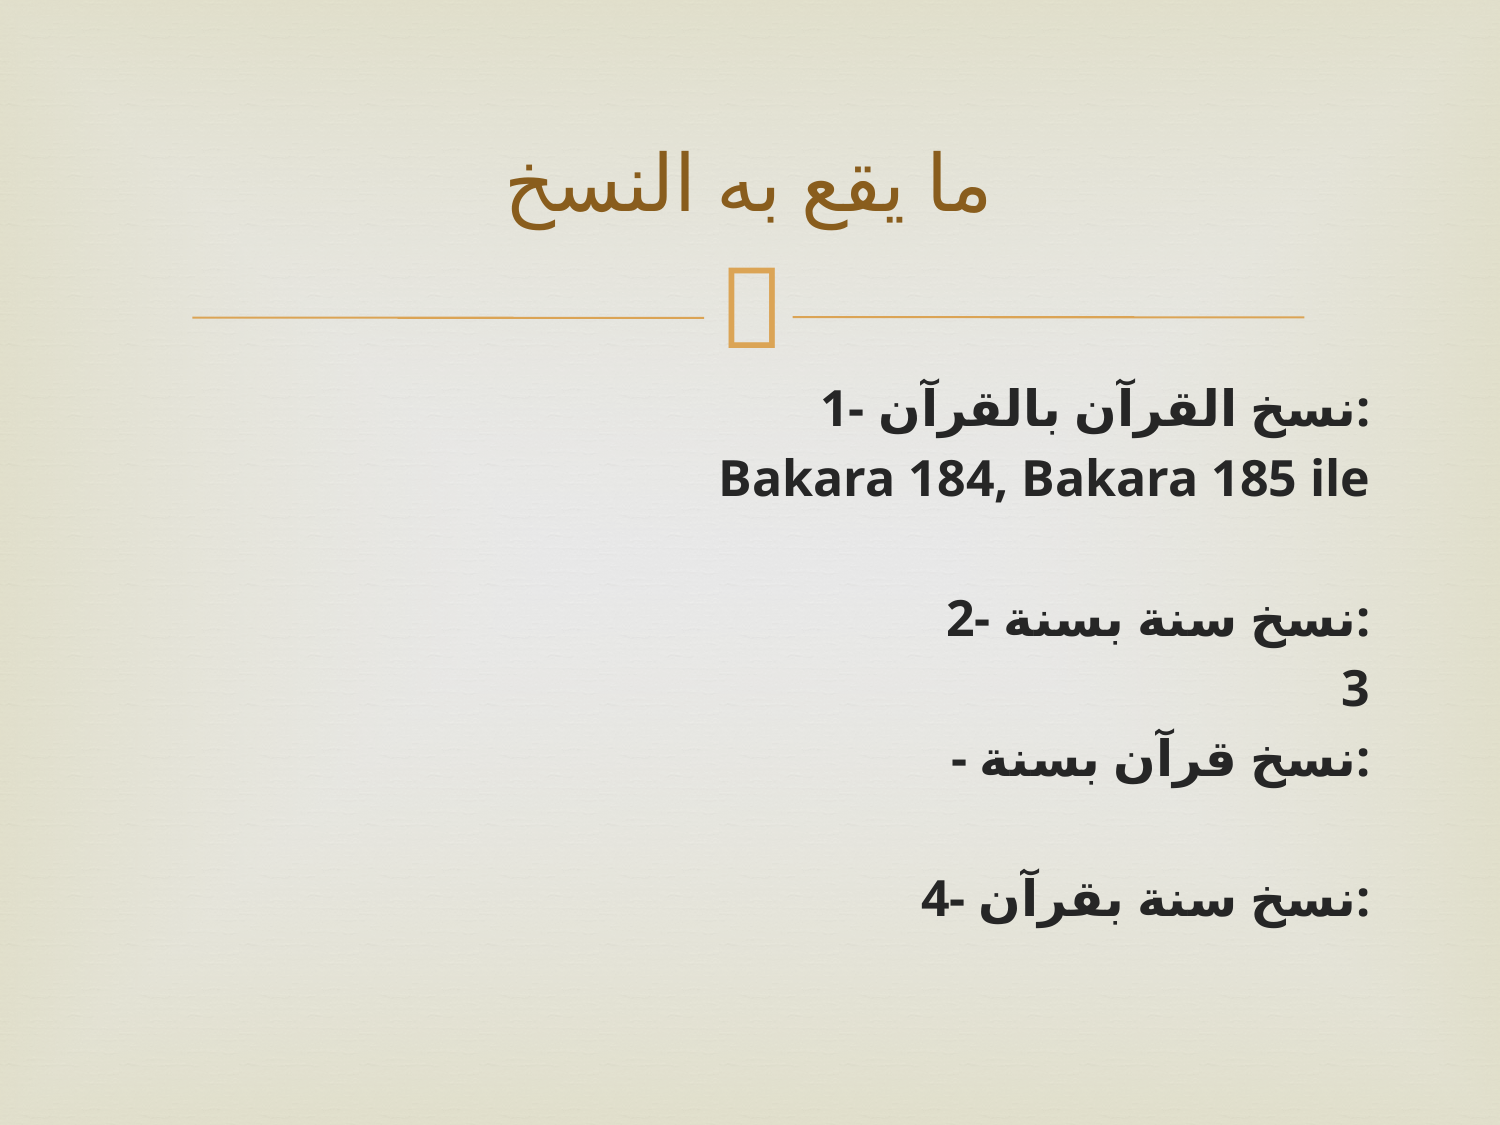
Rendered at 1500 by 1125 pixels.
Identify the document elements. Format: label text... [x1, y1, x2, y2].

title ما يقع به النسخ [112, 93, 1386, 267]
list 1- نسخ القرآن بالقرآن: Bakara 184, Bakara 185 ile 2- نسخ سنة بسنة: 3 - نسخ قرآن بسنة: 4- نسخ سنة بقرآن: [114, 368, 1386, 1094]
